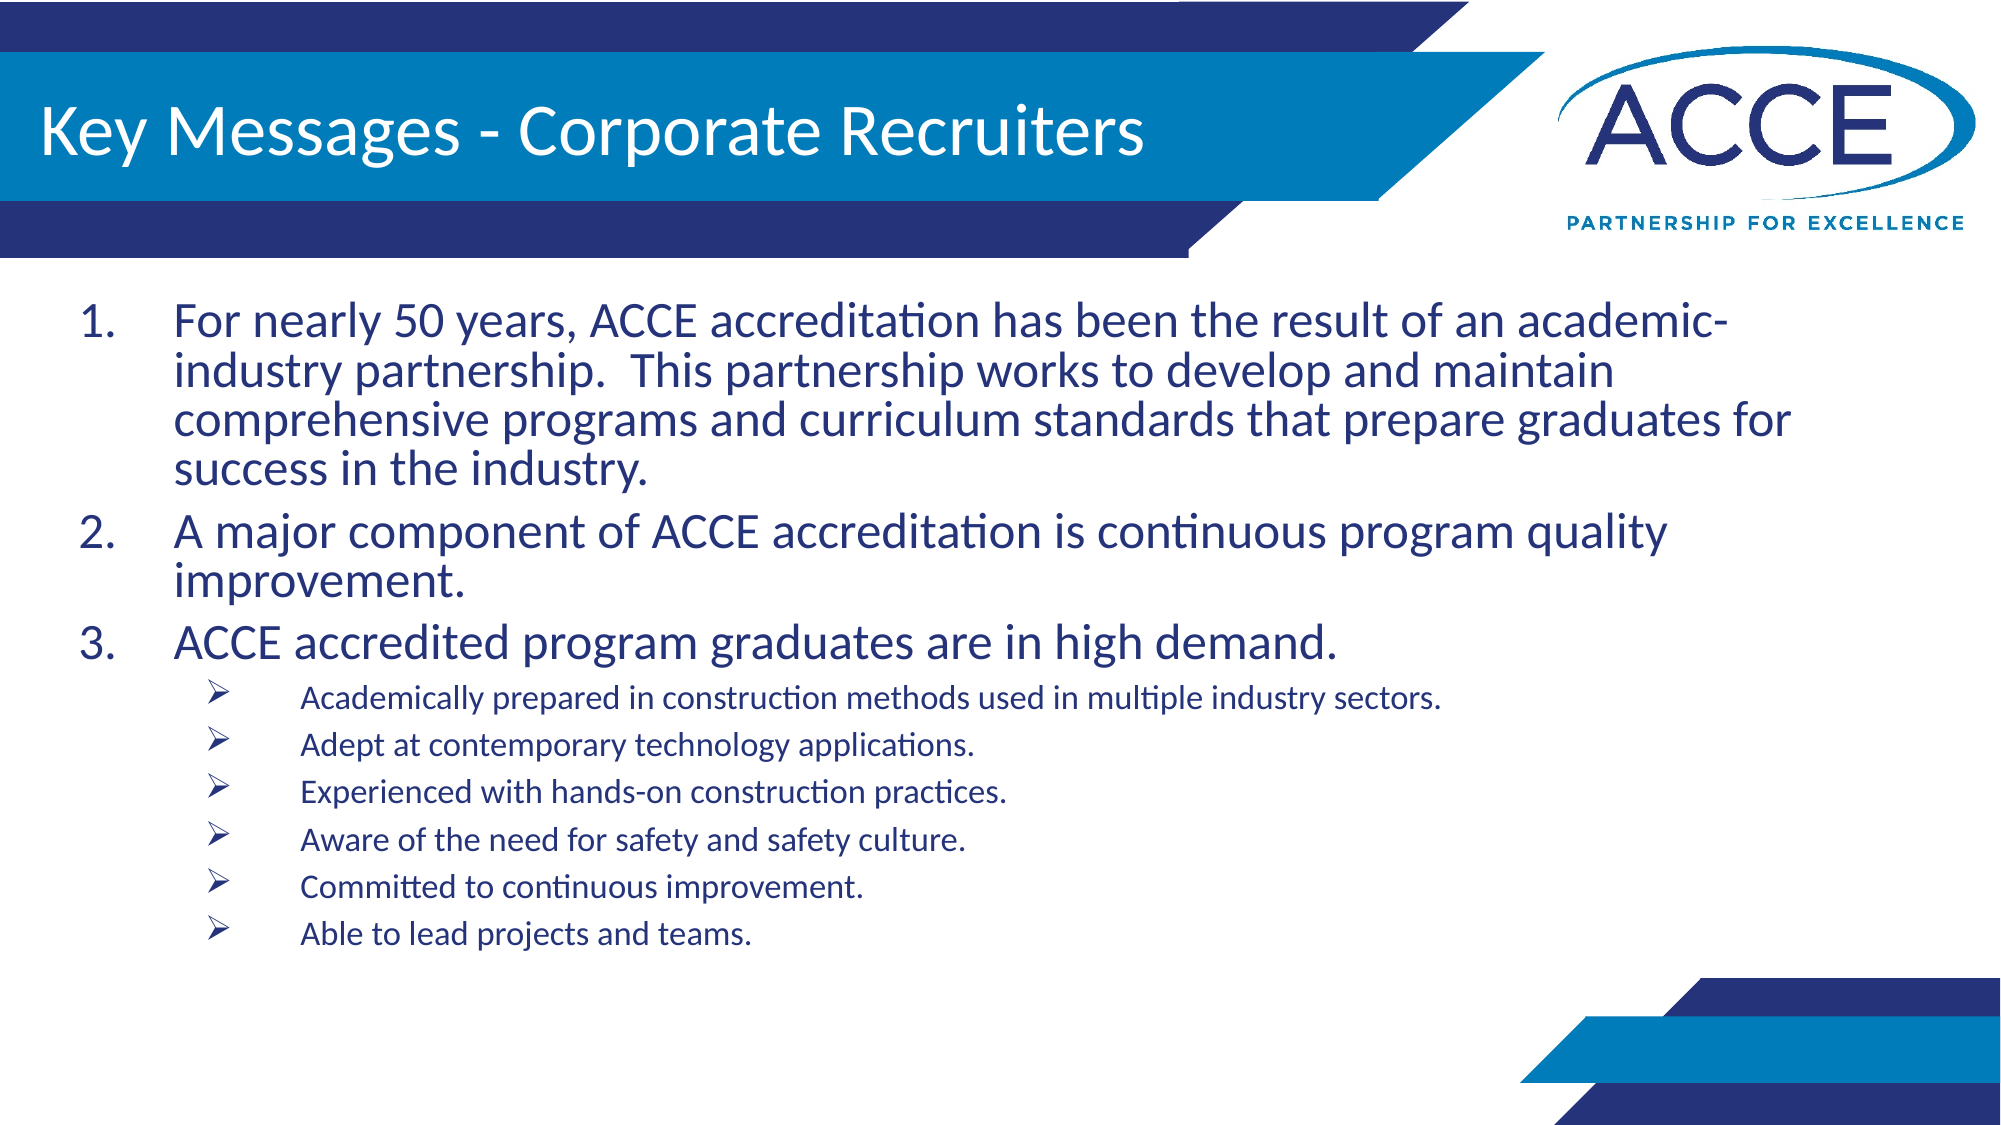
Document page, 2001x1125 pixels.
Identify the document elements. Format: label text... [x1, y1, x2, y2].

list For nearly 50 years, ACCE accreditation has been the result of an academic-industry partnership. This partnership works to develop and maintain comprehensive programs and curriculum standards that prepare graduates for success in the industry. A major component of ACCE accreditation is continuous program quality improvement. ACCE accredited program graduates are in high demand. Academically prepared in construction methods used in multiple industry sectors. Adept at contemporary technology applications. Experienced with hands-on construction practices. Aware of the need for safety and safety culture. Committed to continuous improvement. Able to lead projects and teams. [63, 283, 1866, 972]
title Key Messages - Corporate Recruiters [25, 47, 1227, 216]
picture [1493, 23, 1997, 258]
